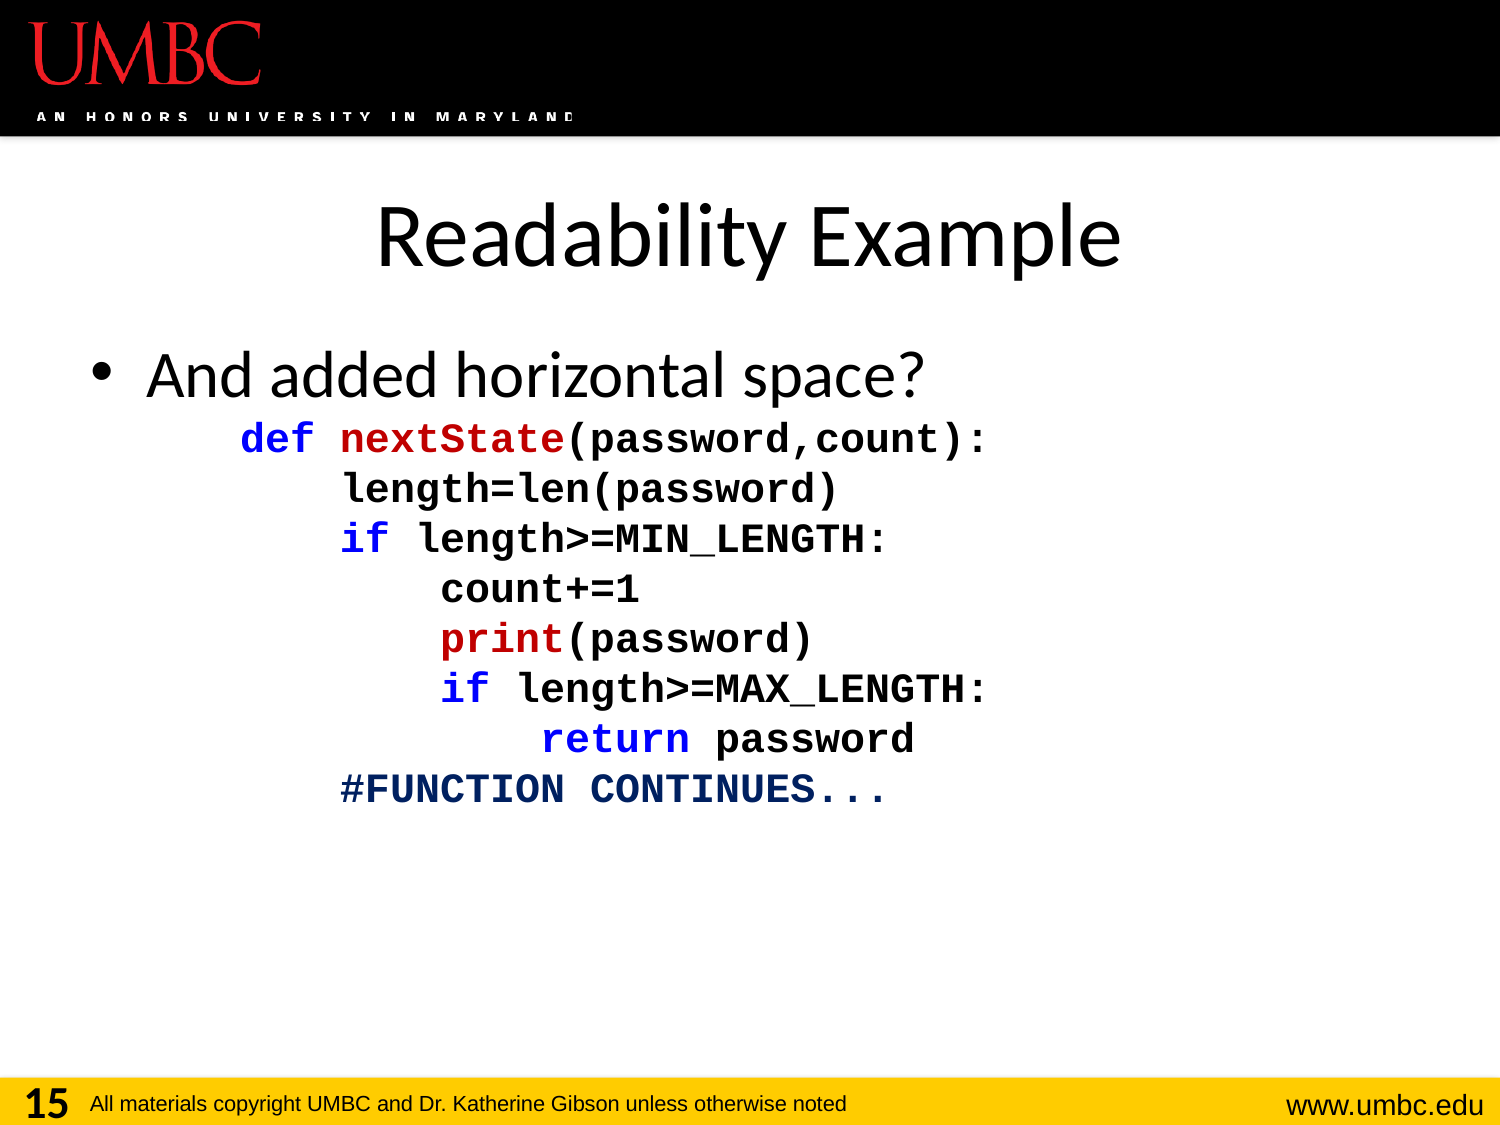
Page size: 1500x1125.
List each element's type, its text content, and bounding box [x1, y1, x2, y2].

slide_number 15 [0, 1065, 94, 1125]
title Readability Example [75, 136, 1425, 323]
list And added horizontal space? def nextState(password,count): length=len(password) if length>=MIN_LENGTH: count+=1 print(password) if length>=MAX_LENGTH: return password #FUNCTION CONTINUES... [75, 323, 1500, 1005]
